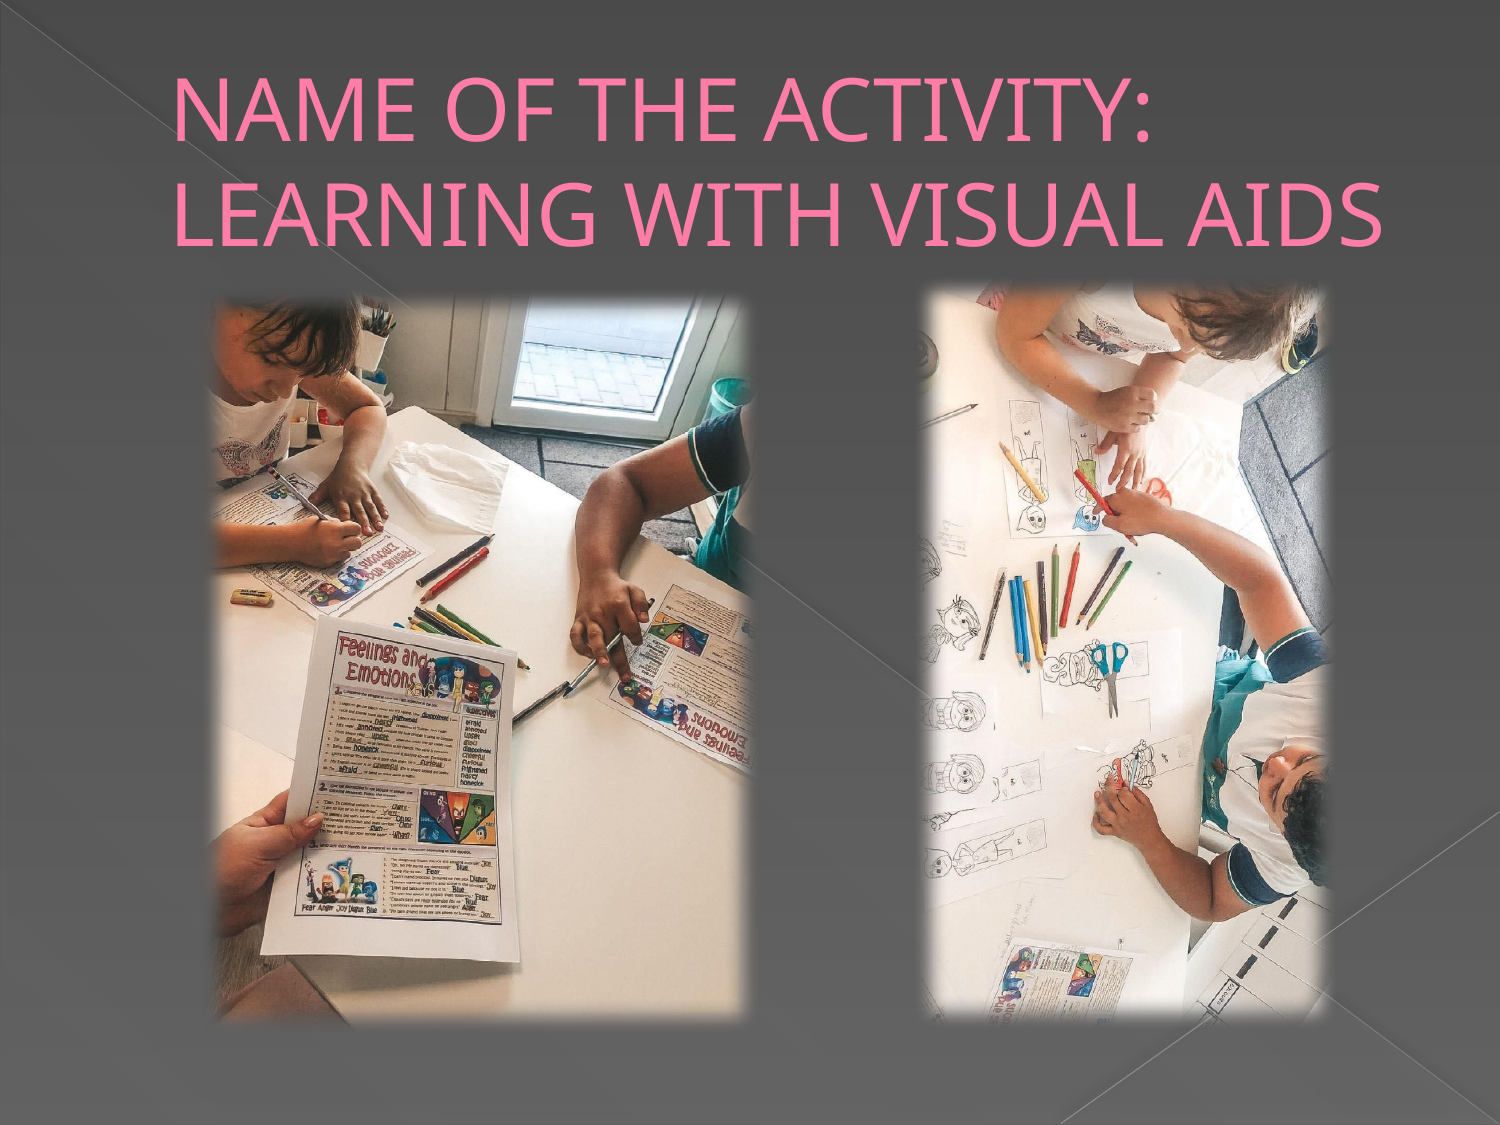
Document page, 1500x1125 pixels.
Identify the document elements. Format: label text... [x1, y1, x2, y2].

picture [199, 287, 760, 1034]
picture [912, 274, 1338, 1031]
title NAME OF THE ACTIVITY: LEARNING WITH VISUAL AIDS [75, 43, 1425, 274]
